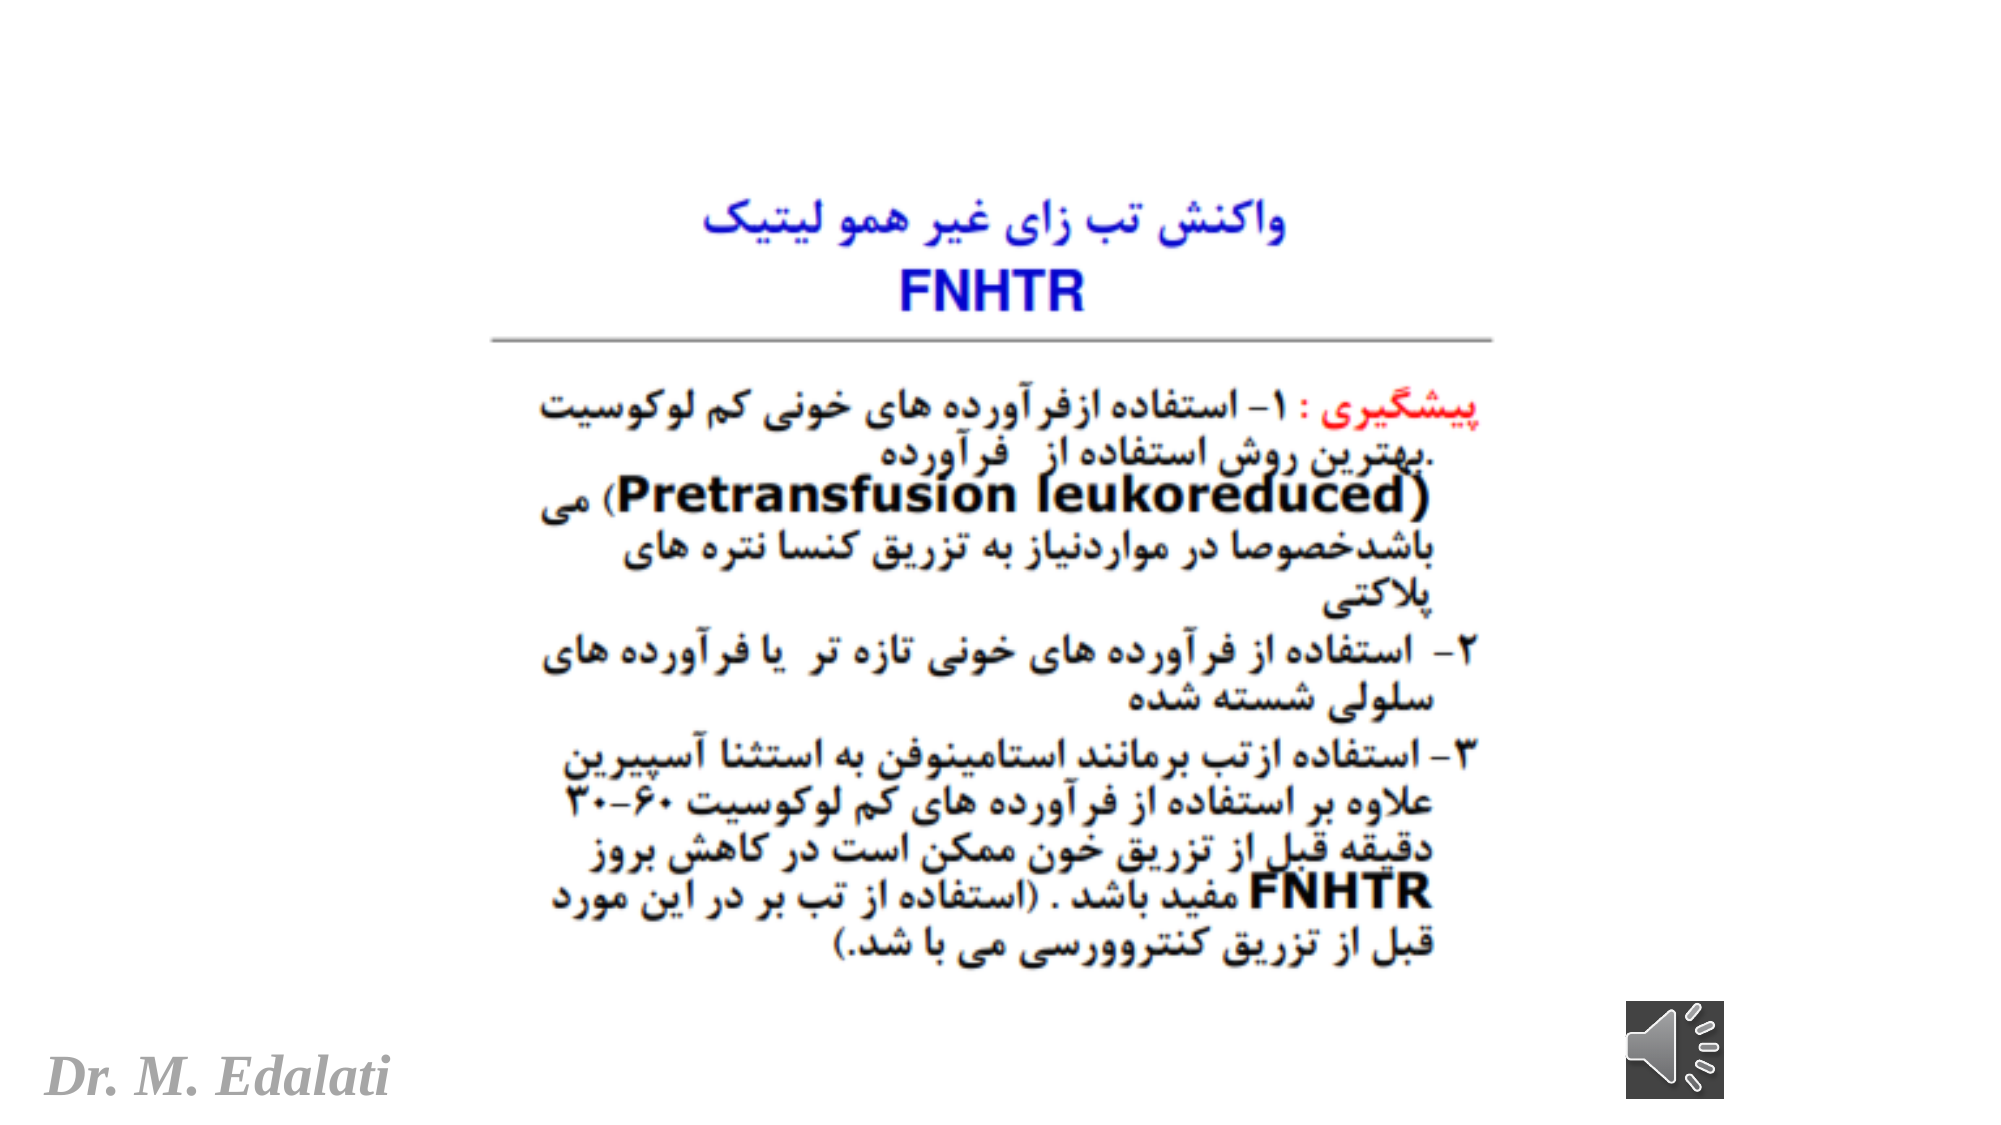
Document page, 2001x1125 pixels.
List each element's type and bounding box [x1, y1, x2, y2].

list [462, 137, 1534, 982]
picture [1624, 999, 1726, 1101]
